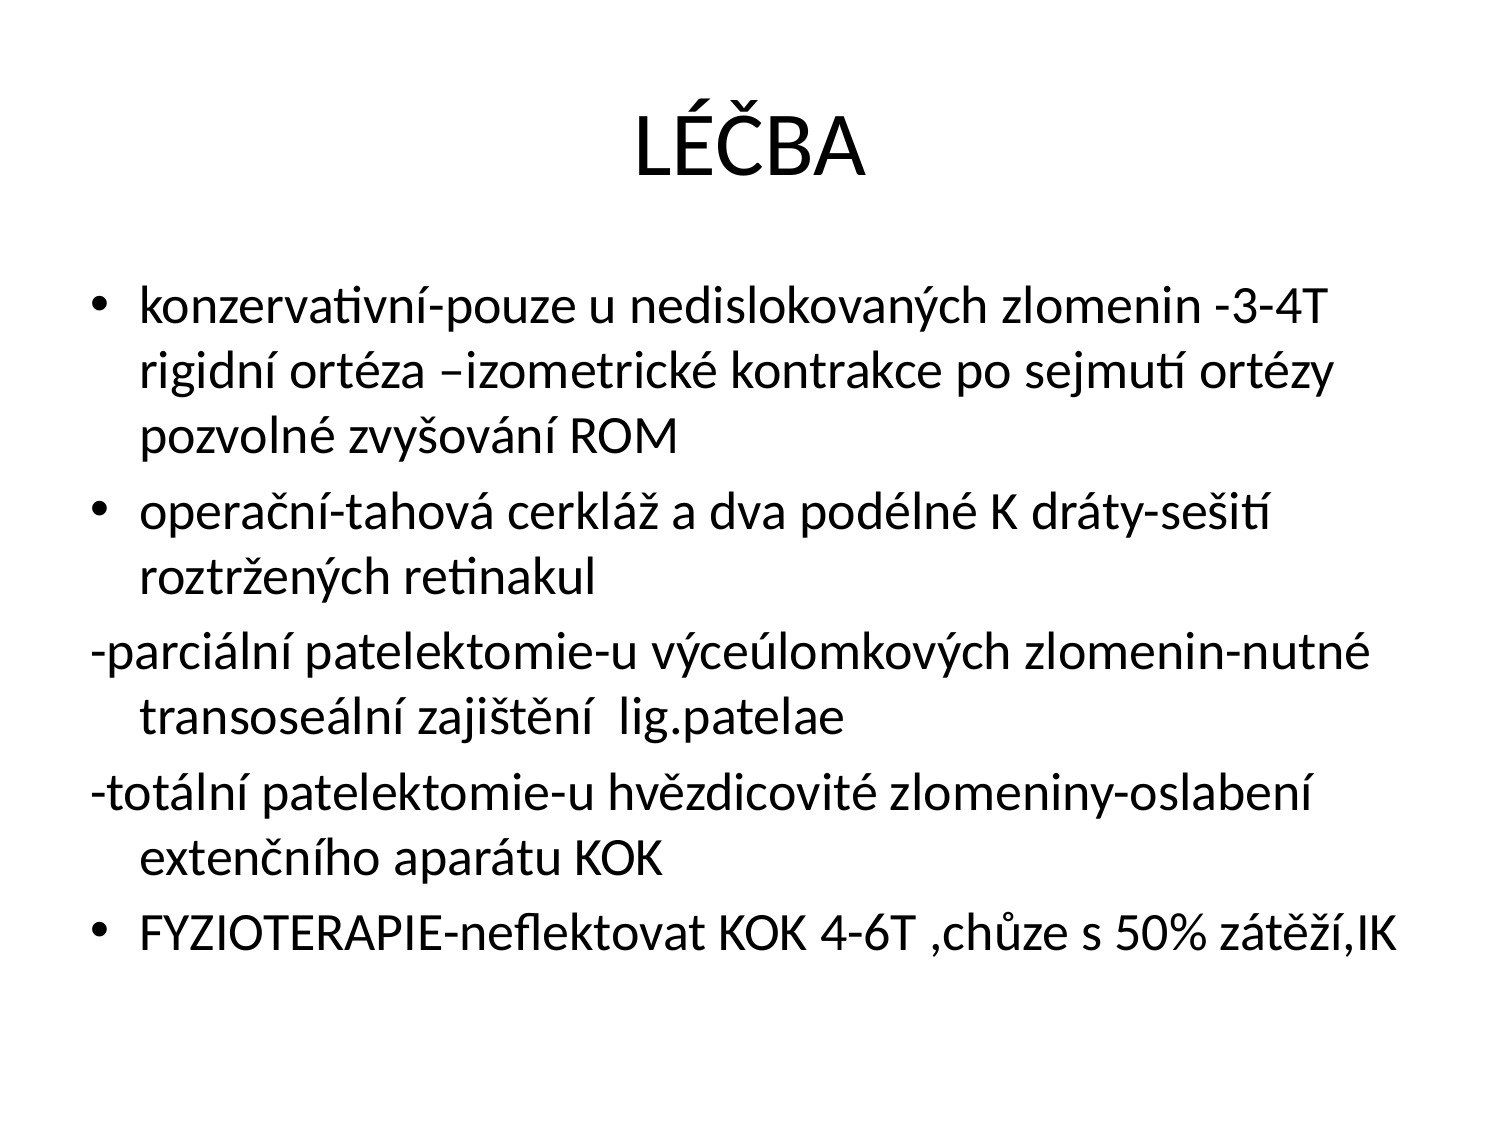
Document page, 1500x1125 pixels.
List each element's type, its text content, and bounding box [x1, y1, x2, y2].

list konzervativní-pouze u nedislokovaných zlomenin -3-4T rigidní ortéza –izometrické kontrakce po sejmutí ortézy pozvolné zvyšování ROM operační-tahová cerkláž a dva podélné K dráty-sešití roztržených retinakul -parciální patelektomie-u výceúlomkových zlomenin-nutné transoseální zajištění lig.patelae -totální patelektomie-u hvězdicovité zlomeniny-oslabení extenčního aparátu KOK FYZIOTERAPIE-neflektovat KOK 4-6T ,chůze s 50% zátěží,IK [75, 262, 1425, 1005]
title LÉČBA [75, 45, 1425, 233]
